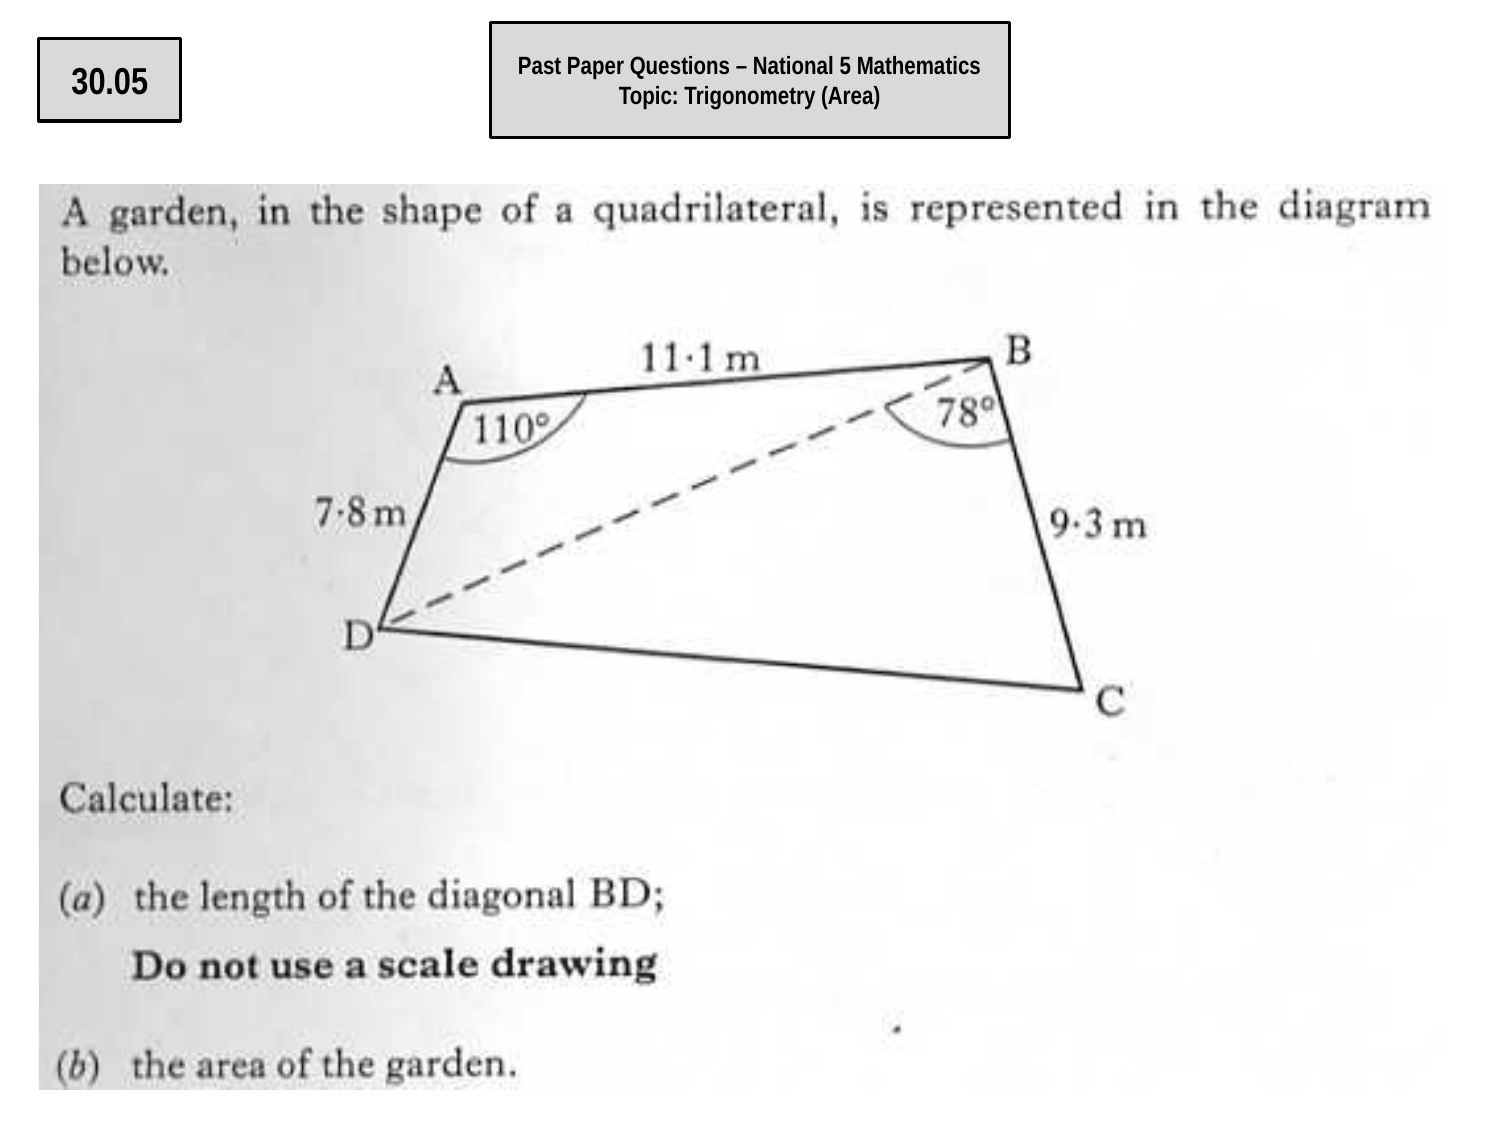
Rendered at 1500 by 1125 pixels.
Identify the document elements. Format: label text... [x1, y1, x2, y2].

picture [38, 184, 1448, 1090]
text_box 30.05 [37, 36, 183, 123]
text_box Past Paper Questions – National 5 Mathematics Topic: Trigonometry (Area) [488, 20, 1012, 139]
